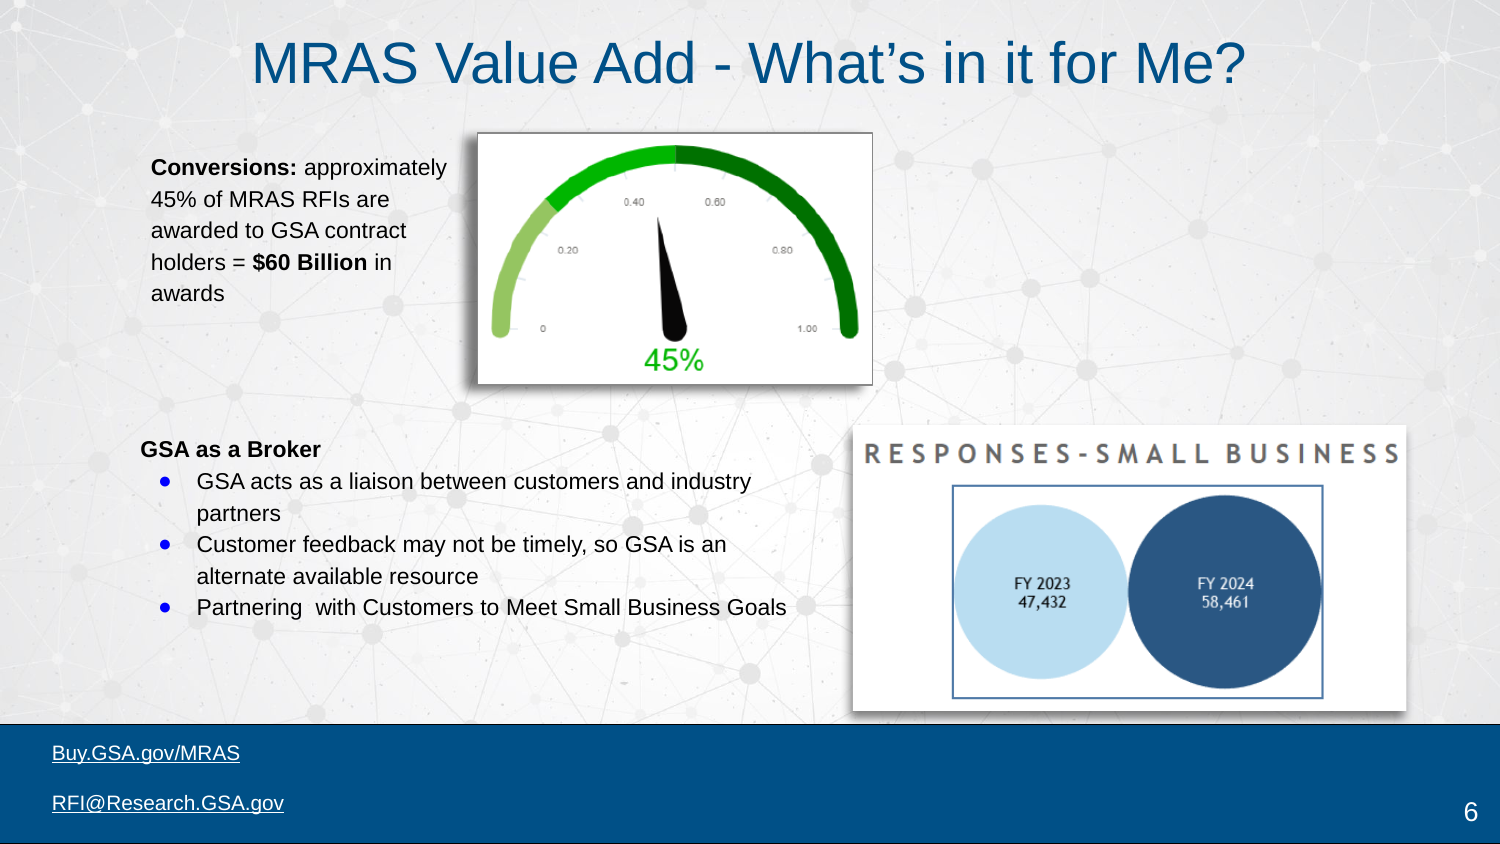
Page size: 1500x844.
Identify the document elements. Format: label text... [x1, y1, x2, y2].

picture [0, 0, 1500, 724]
text_box Conversions: approximately 45% of MRAS RFIs are awarded to GSA contract holders = $60 Billion in awards [135, 133, 474, 385]
text_box GSA as a Broker GSA acts as a liaison between customers and industry partners Customer feedback may not be timely, so GSA is an alternate available resource Partnering with Customers to Meet Small Business Goals [129, 419, 823, 626]
slide_number 6 [1403, 779, 1494, 844]
title MRAS Value Add - What’s in it for Me? [185, 0, 1315, 122]
